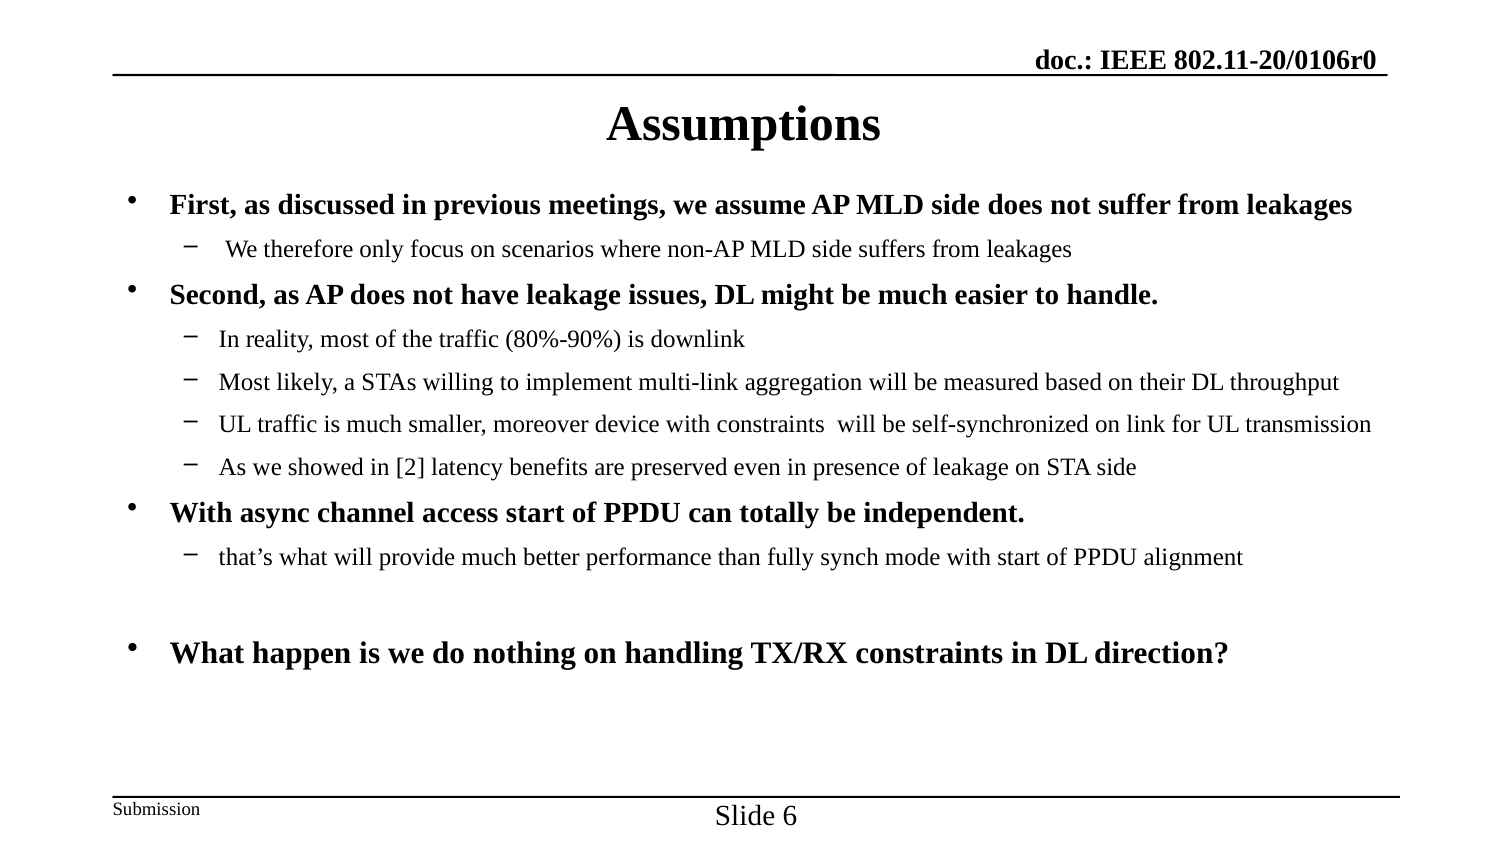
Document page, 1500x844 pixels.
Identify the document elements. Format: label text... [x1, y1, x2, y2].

list First, as discussed in previous meetings, we assume AP MLD side does not suffer from leakages We therefore only focus on scenarios where non-AP MLD side suffers from leakages Second, as AP does not have leakage issues, DL might be much easier to handle. In reality, most of the traffic (80%-90%) is downlink Most likely, a STAs willing to implement multi-link aggregation will be measured based on their DL throughput UL traffic is much smaller, moreover device with constraints will be self-synchronized on link for UL transmission As we showed in [2] latency benefits are preserved even in presence of leakage on STA side With async channel access start of PPDU can totally be independent. that’s what will provide much better performance than fully synch mode with start of PPDU alignment What happen is we do nothing on handling TX/RX constraints in DL direction? [112, 177, 1408, 751]
title Assumptions [112, 75, 1388, 166]
slide_number Slide 6 [714, 796, 798, 833]
